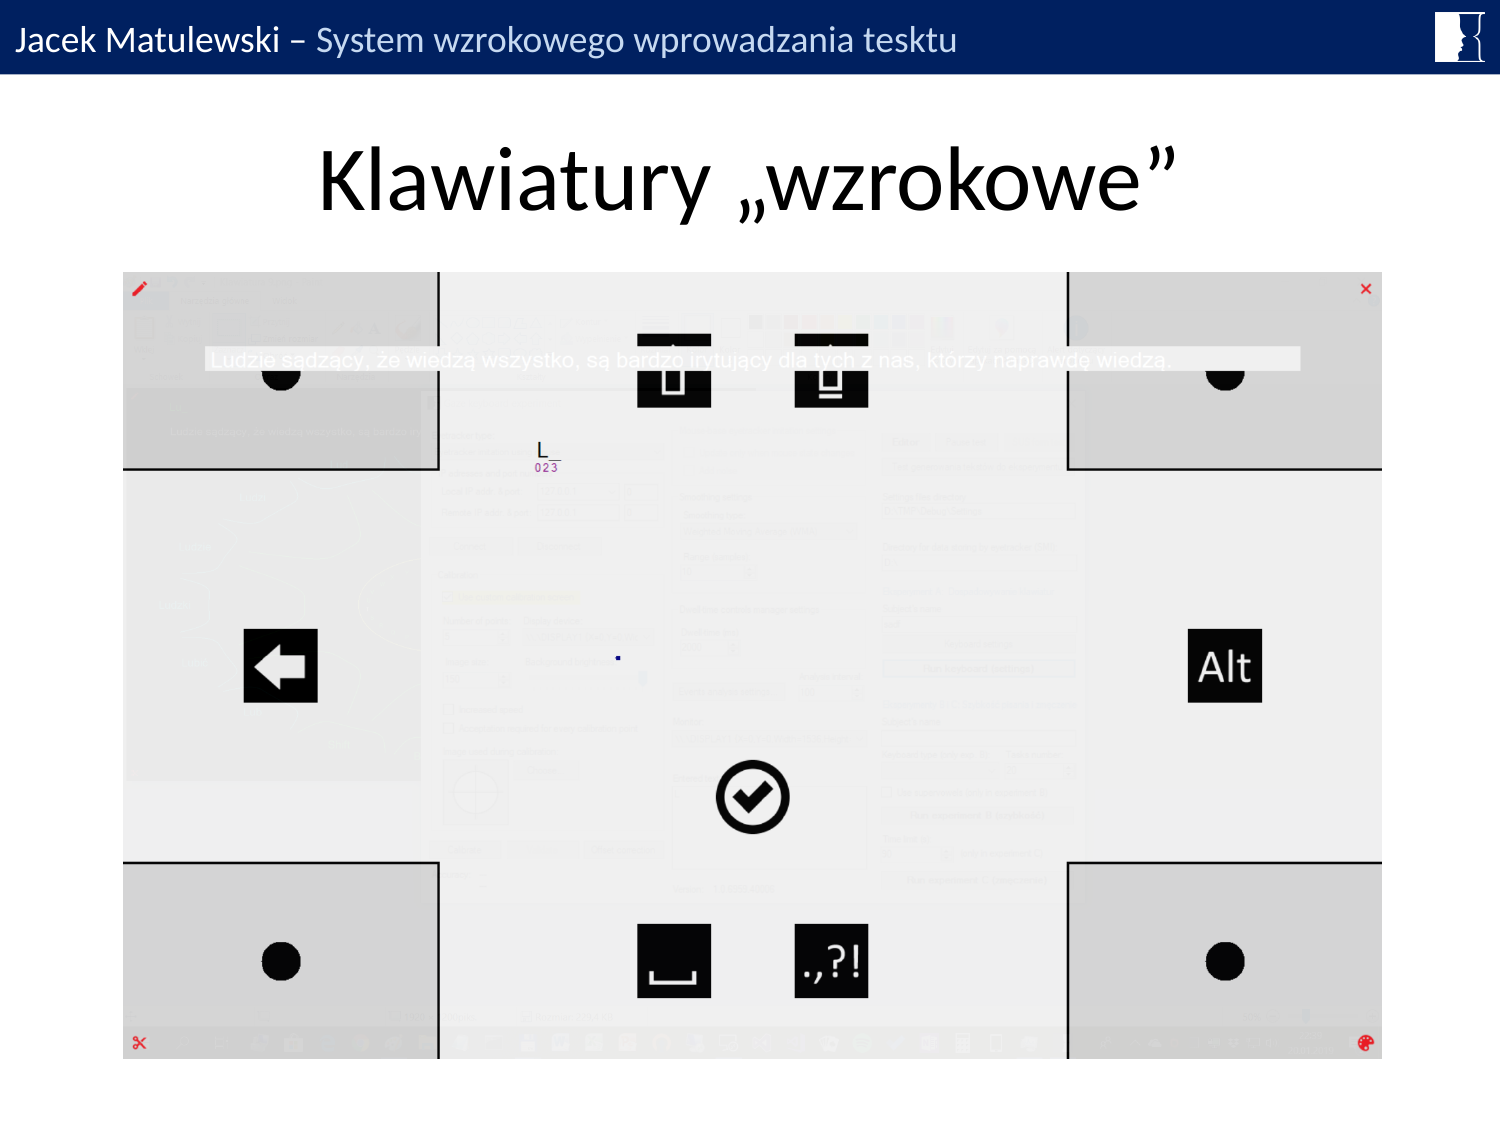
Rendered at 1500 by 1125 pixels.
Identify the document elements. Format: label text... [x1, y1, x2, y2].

title Klawiatury „wzrokowe” [75, 83, 1425, 268]
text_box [0, 0, 1500, 75]
picture [123, 272, 1382, 1059]
